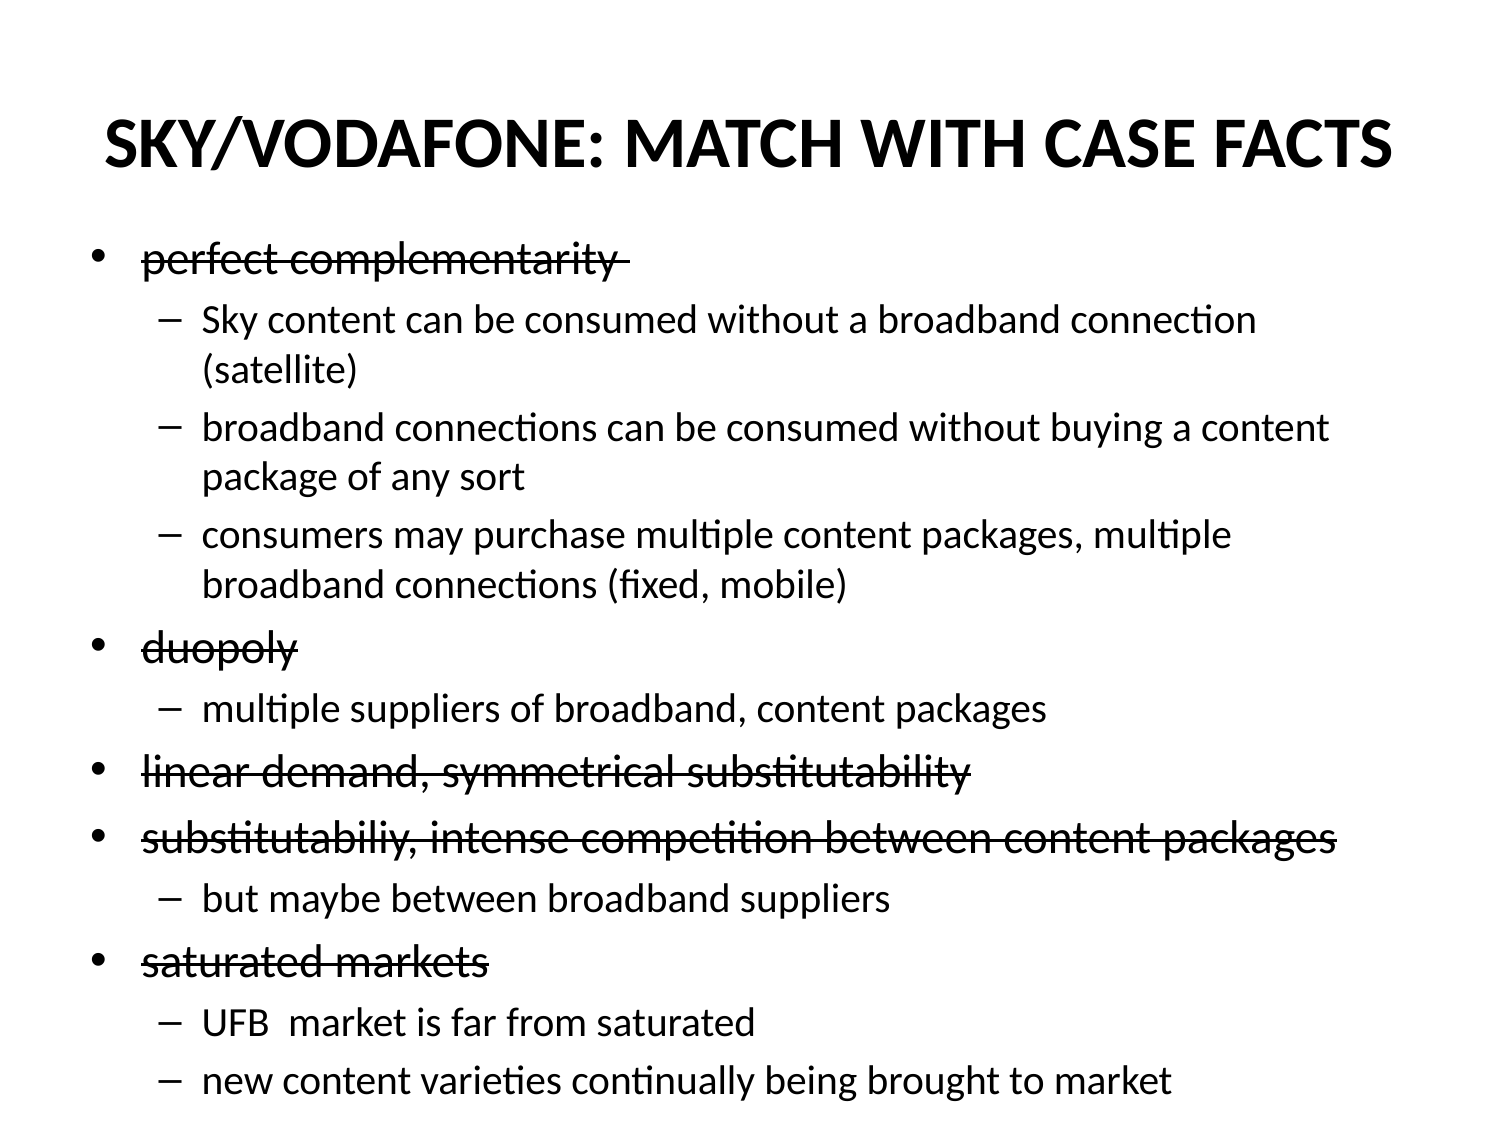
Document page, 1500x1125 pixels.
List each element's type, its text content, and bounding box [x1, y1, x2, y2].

title SKY/VODAFONE: MATCH WITH CASE FACTS [75, 45, 1425, 219]
list perfect complementarity Sky content can be consumed without a broadband connection (satellite) broadband connections can be consumed without buying a content package of any sort consumers may purchase multiple content packages, multiple broadband connections (fixed, mobile) duopoly multiple suppliers of broadband, content packages linear demand, symmetrical substitutability substitutabiliy, intense competition between content packages but maybe between broadband suppliers saturated markets UFB market is far from saturated new content varieties continually being brought to market [75, 219, 1425, 1125]
